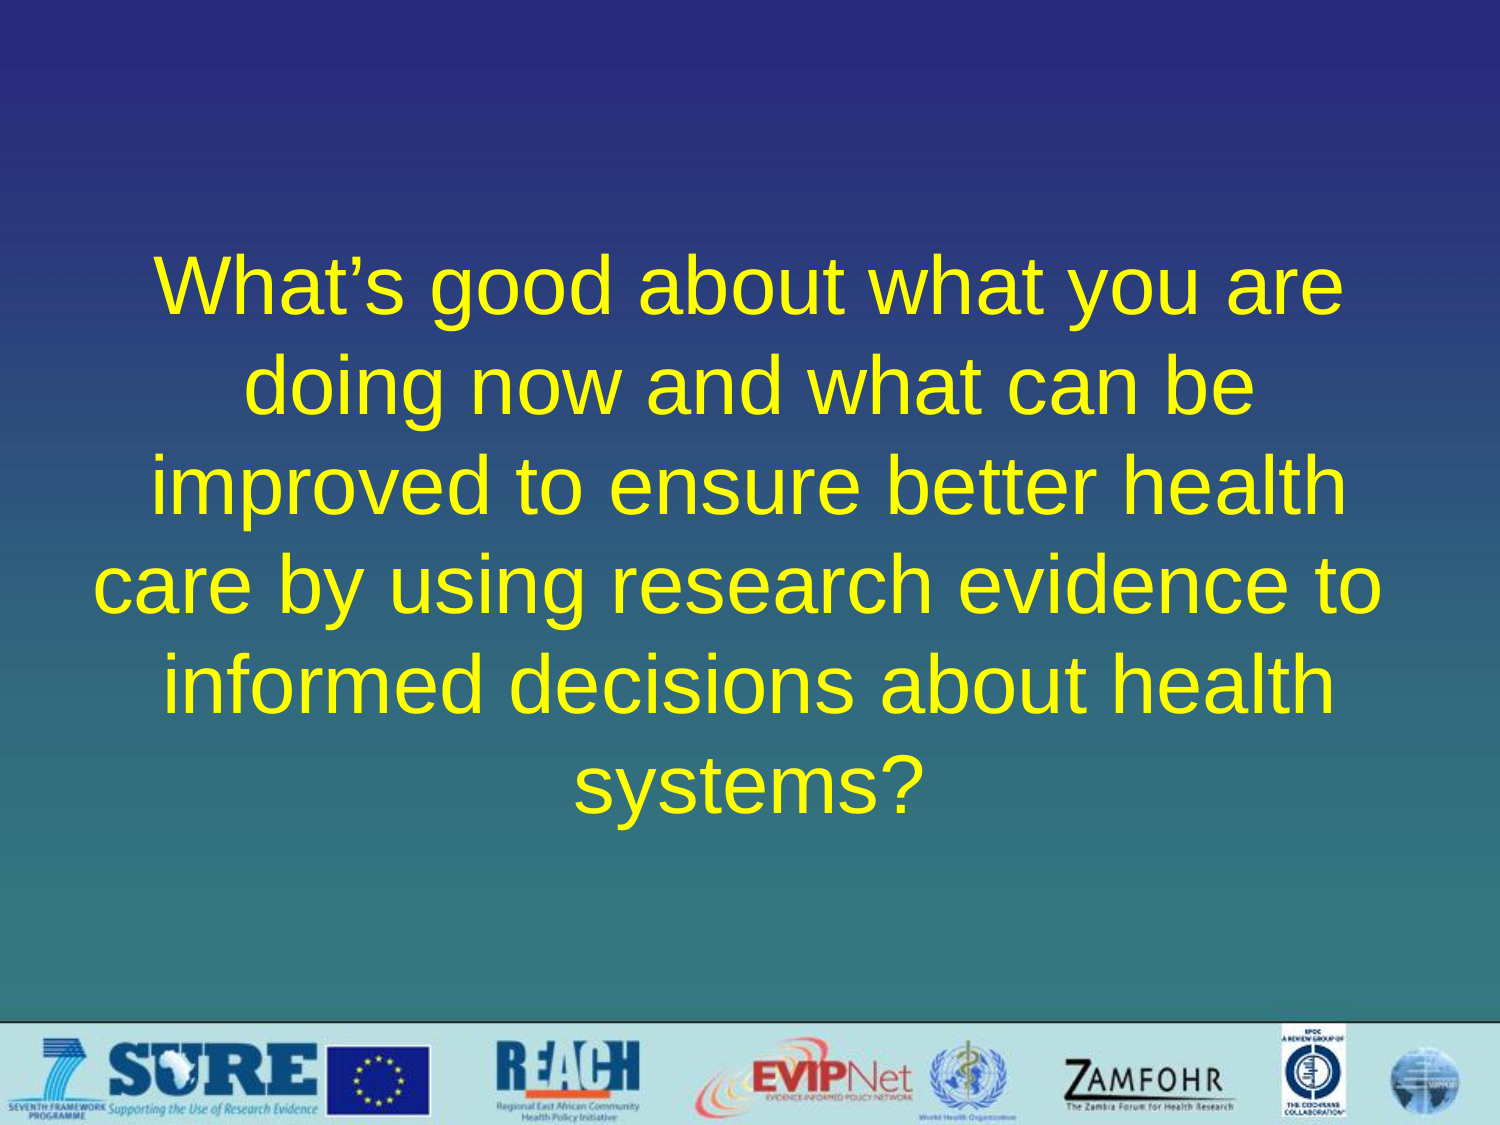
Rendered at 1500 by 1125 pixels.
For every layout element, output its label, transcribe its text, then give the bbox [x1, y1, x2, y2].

title What’s good about what you are doing now and what can be improved to ensure better health care by using research evidence to informed decisions about health systems? [74, 380, 1426, 681]
picture [0, 0, 1500, 1125]
